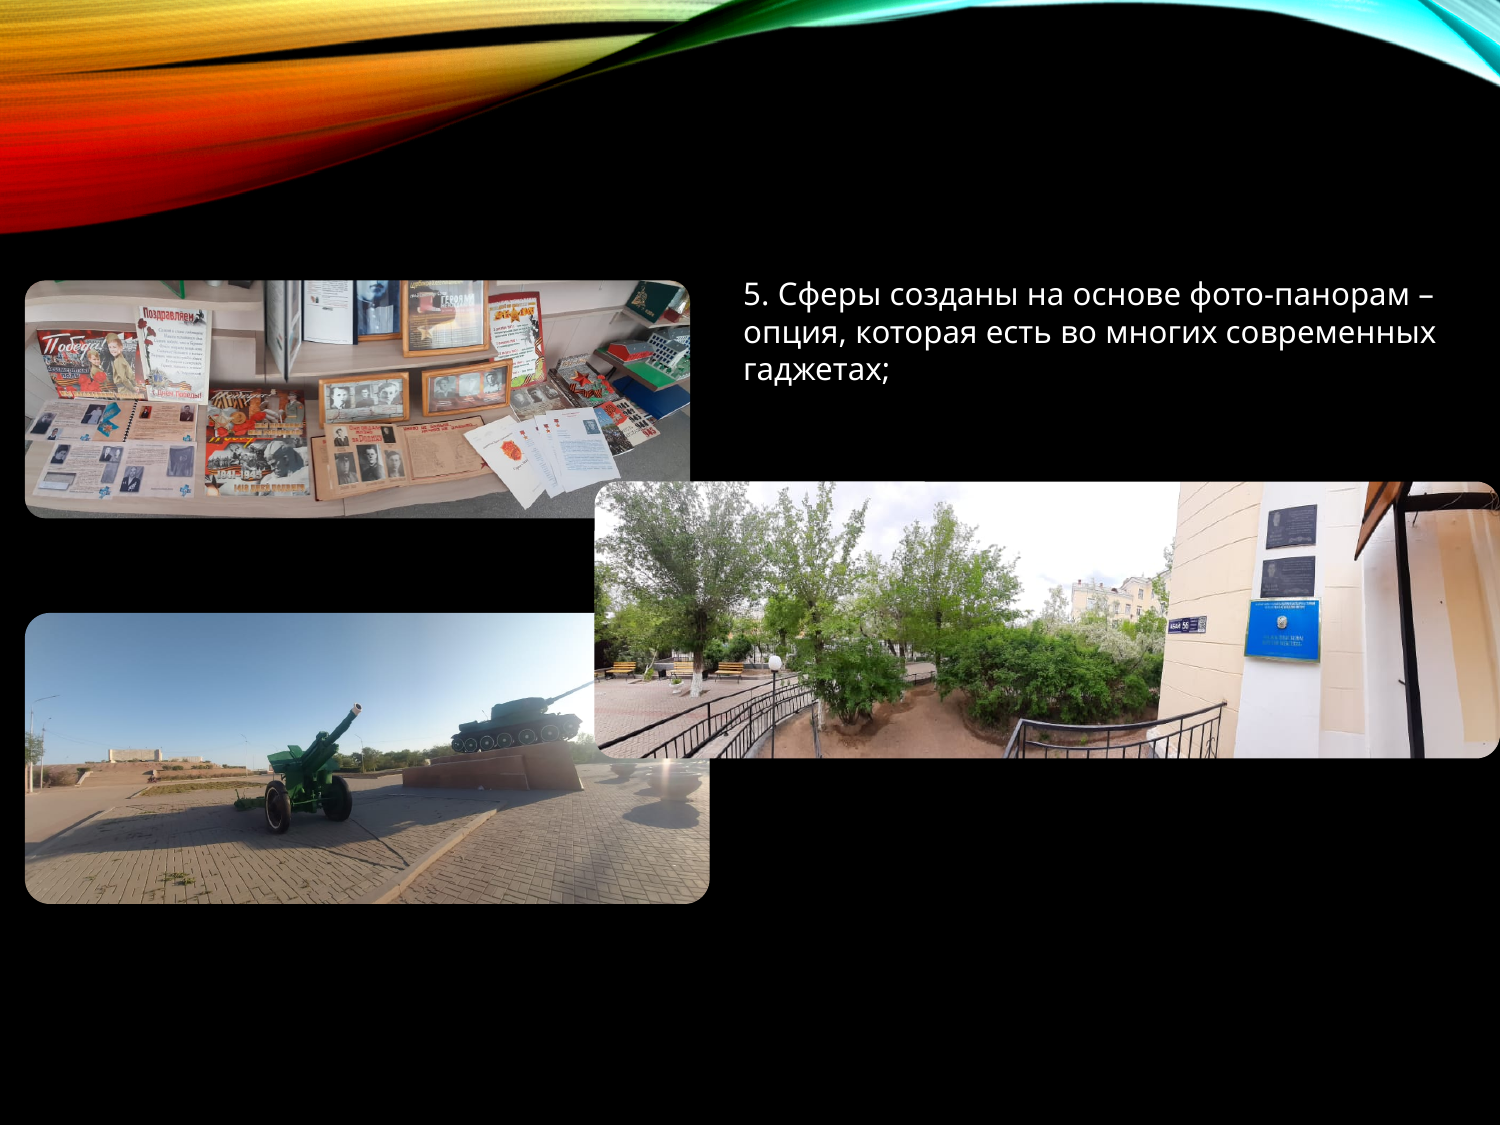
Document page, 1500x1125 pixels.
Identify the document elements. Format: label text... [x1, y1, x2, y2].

text_box 5. Сферы созданы на основе фото-панорам – опция, которая есть во многих современных гаджетах; [728, 267, 1462, 432]
picture [24, 280, 1500, 905]
picture [0, 0, 1500, 237]
